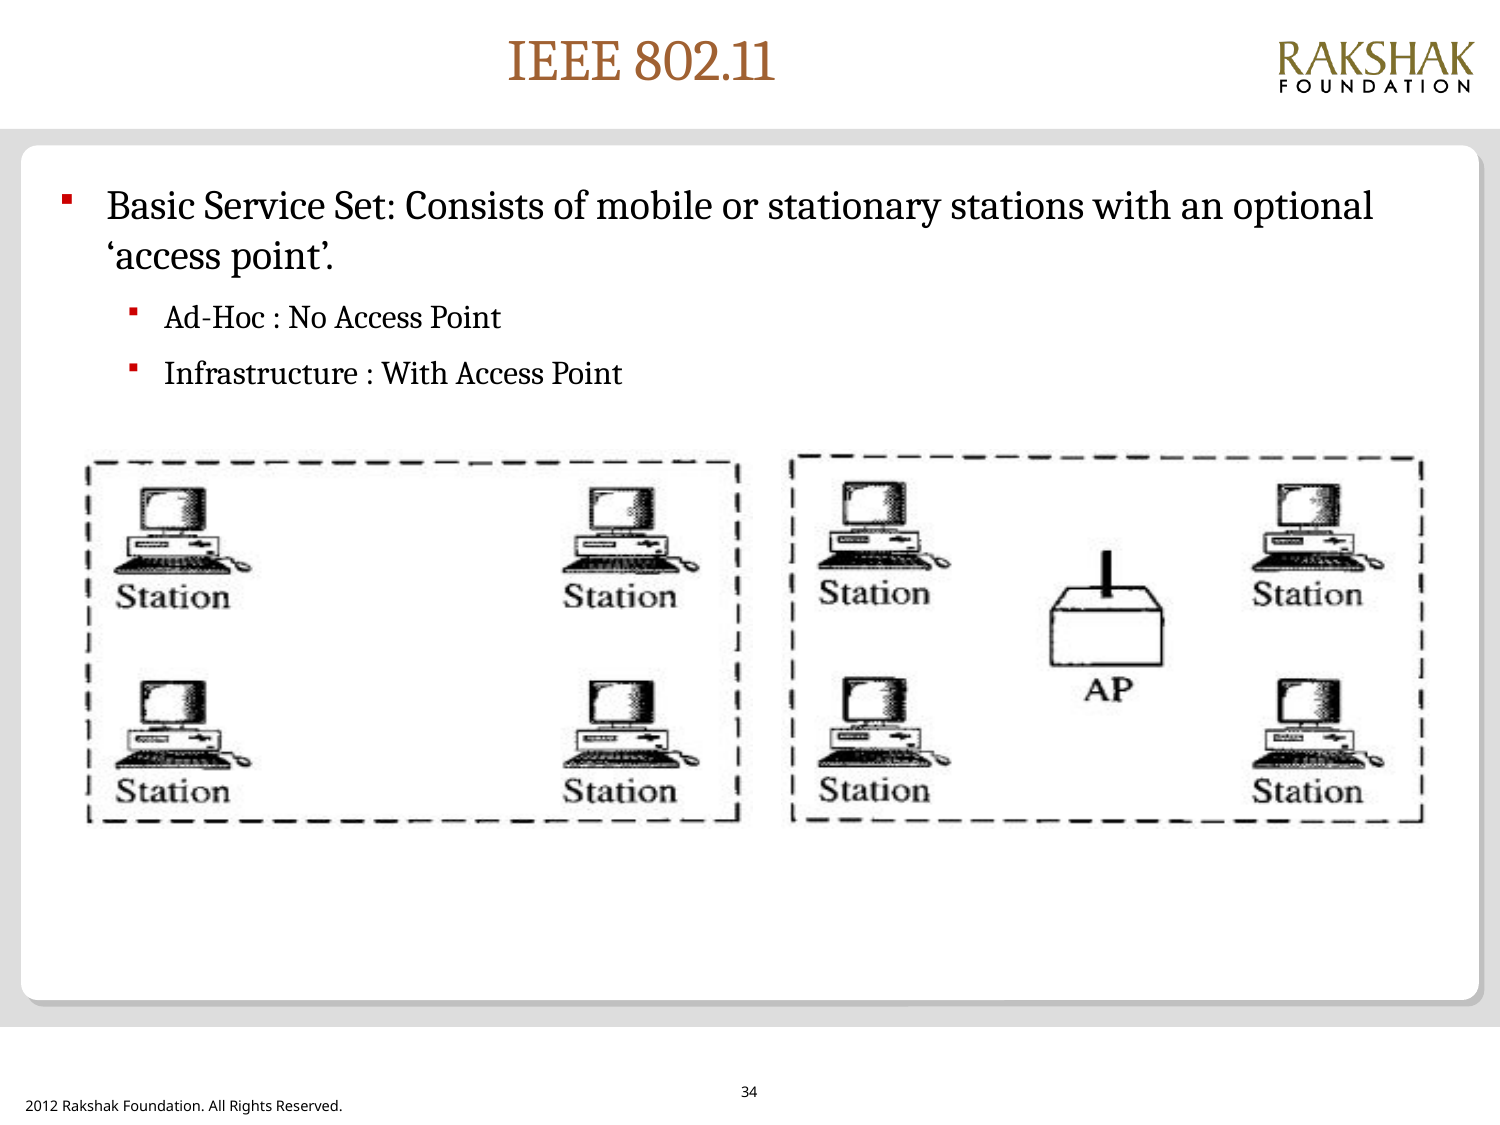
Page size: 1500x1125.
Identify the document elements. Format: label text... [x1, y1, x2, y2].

title IEEE 802.11 [45, 28, 1237, 96]
slide_number 34 [725, 1059, 774, 1111]
picture [780, 448, 1432, 829]
picture [1276, 32, 1479, 96]
list Basic Service Set: Consists of mobile or stationary stations with an optional ‘access point’. Ad-Hoc : No Access Point Infrastructure : With Access Point [45, 171, 1451, 973]
picture [68, 448, 753, 829]
